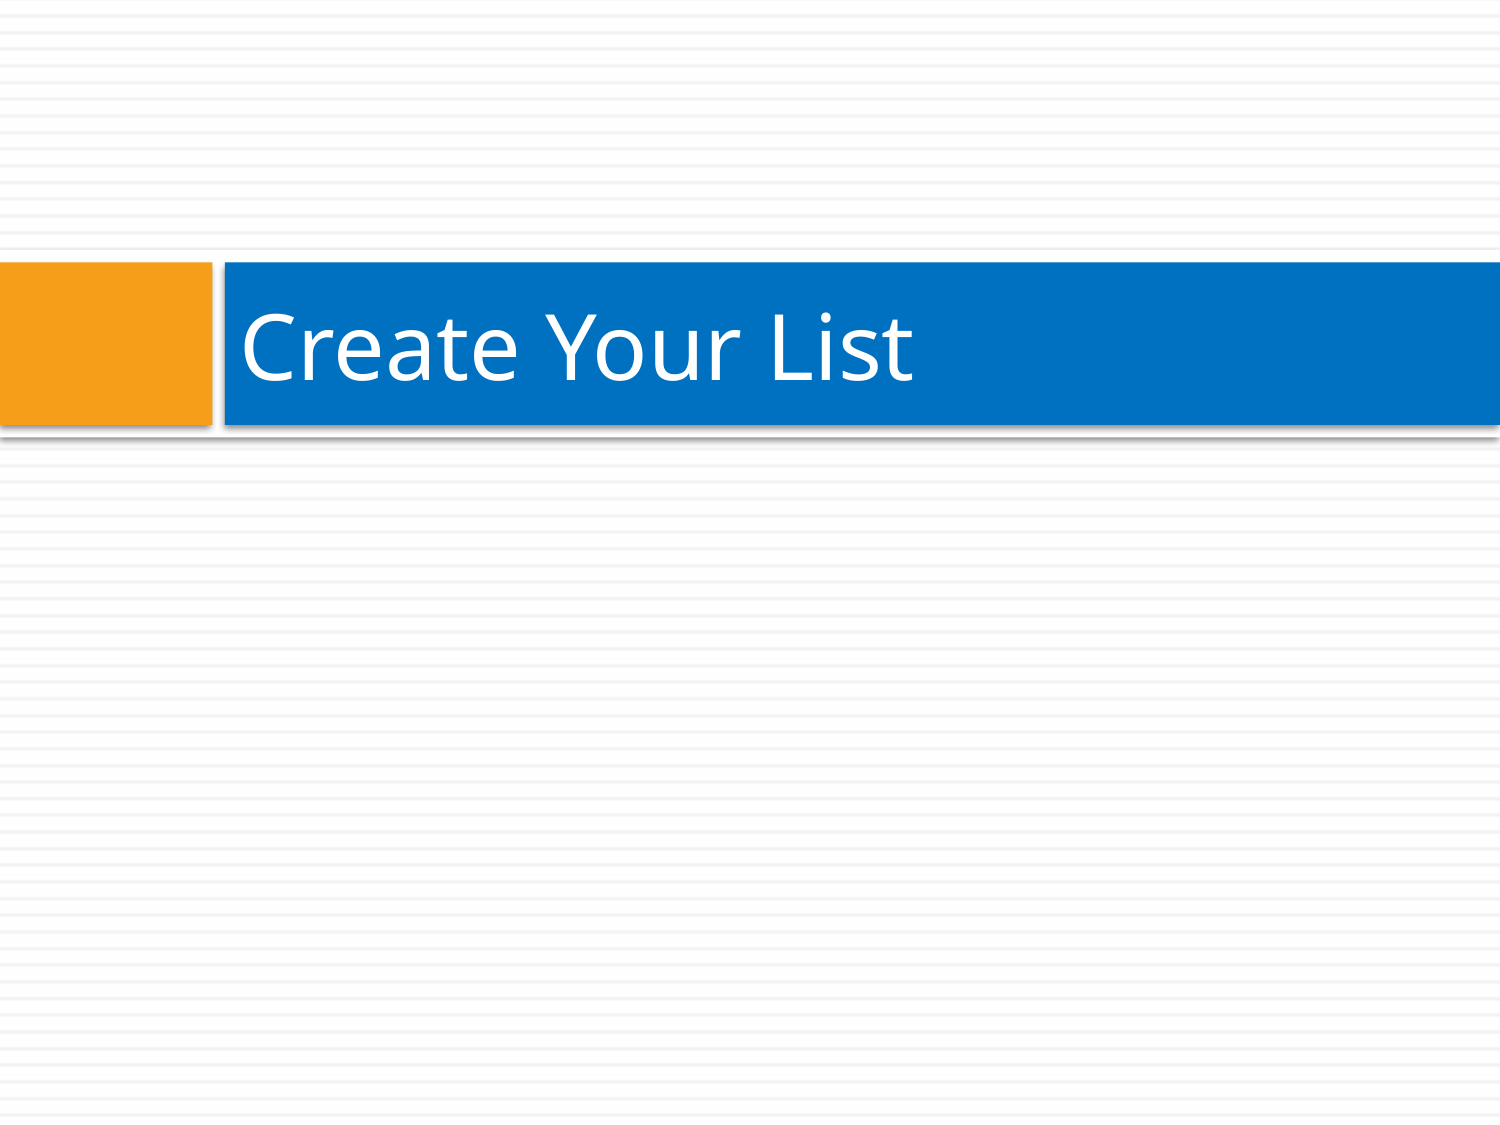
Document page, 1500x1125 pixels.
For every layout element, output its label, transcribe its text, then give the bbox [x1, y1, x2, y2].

title Create Your List [225, 262, 1475, 425]
